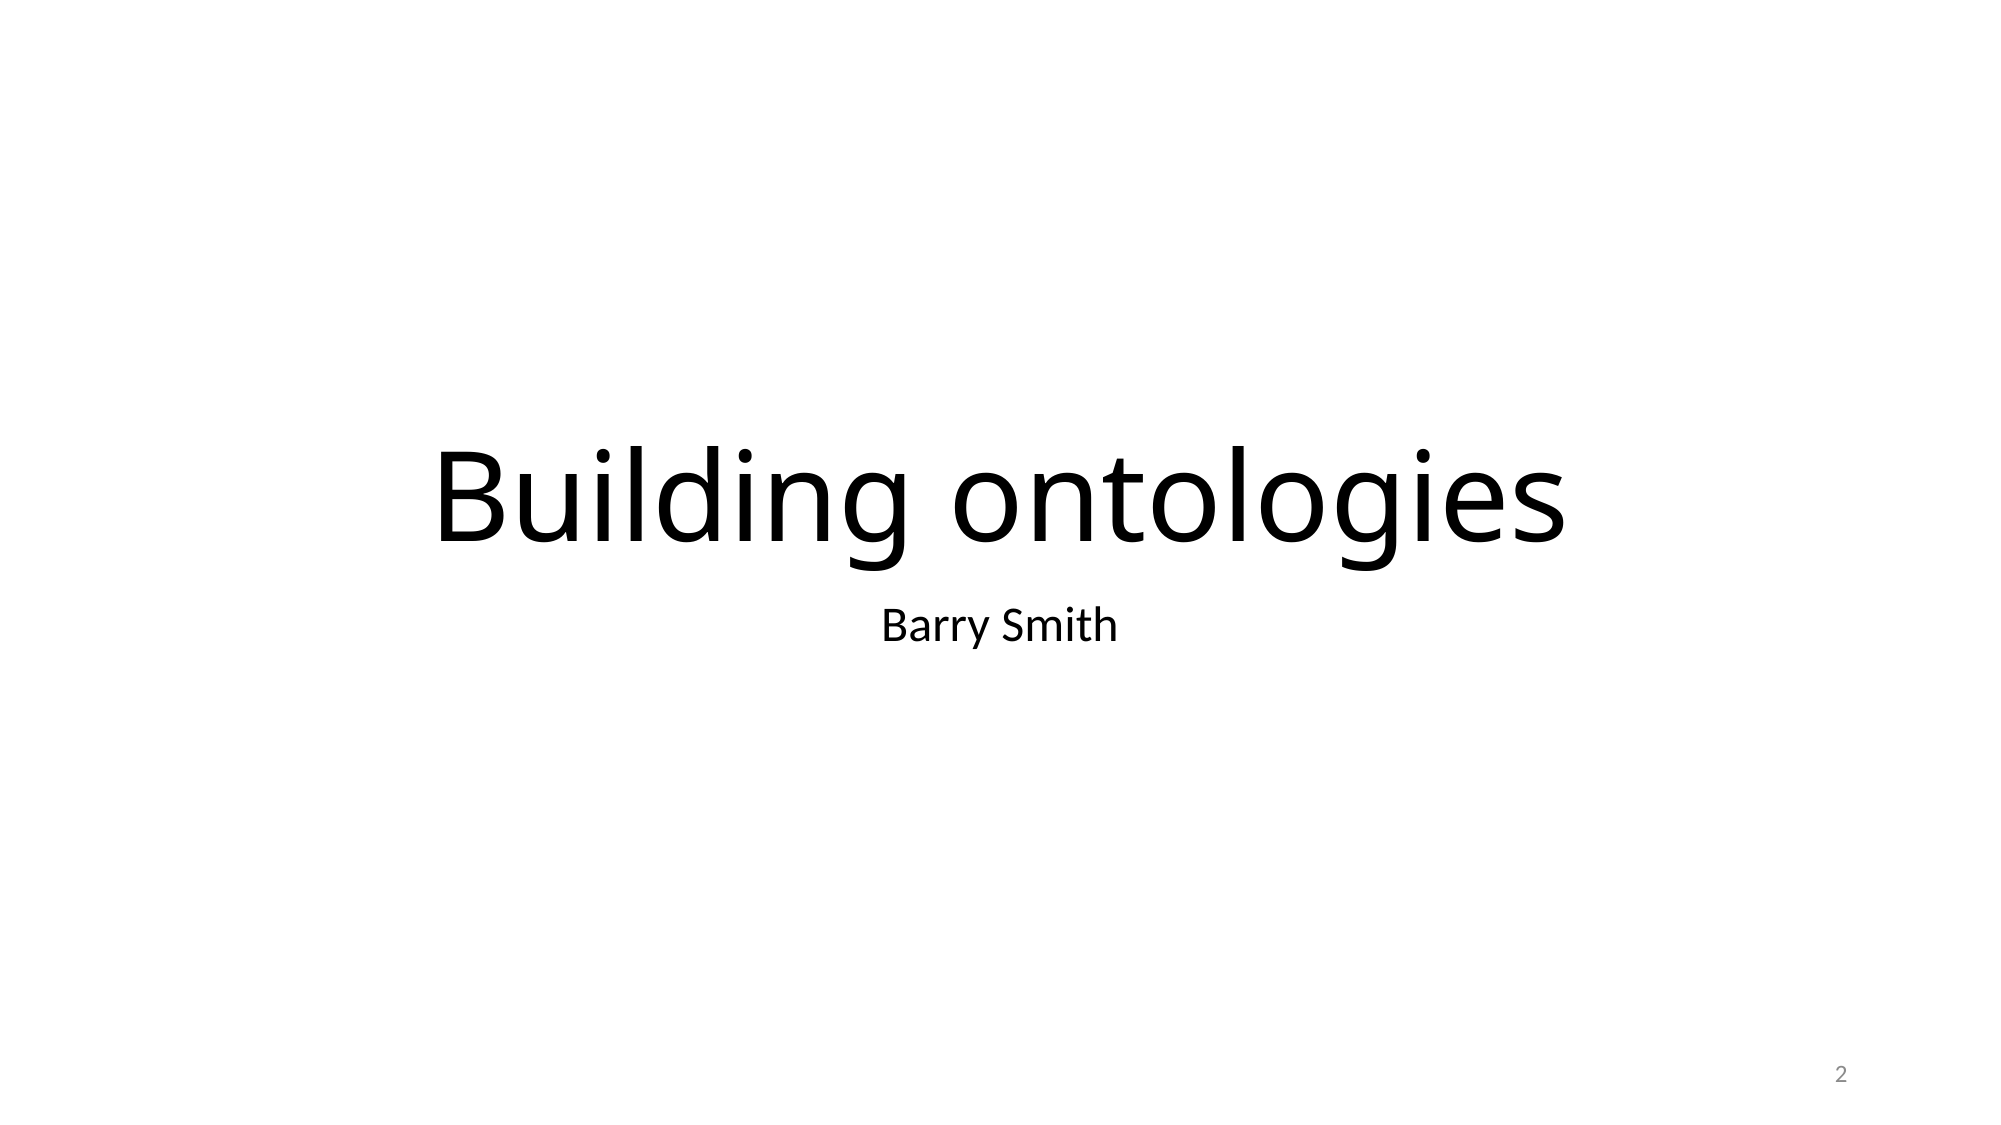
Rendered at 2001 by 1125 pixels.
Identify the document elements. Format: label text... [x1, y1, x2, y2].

subtitle Barry Smith [249, 590, 1750, 863]
slide_number 2 [1412, 1042, 1863, 1103]
title Building ontologies [249, 184, 1750, 576]
